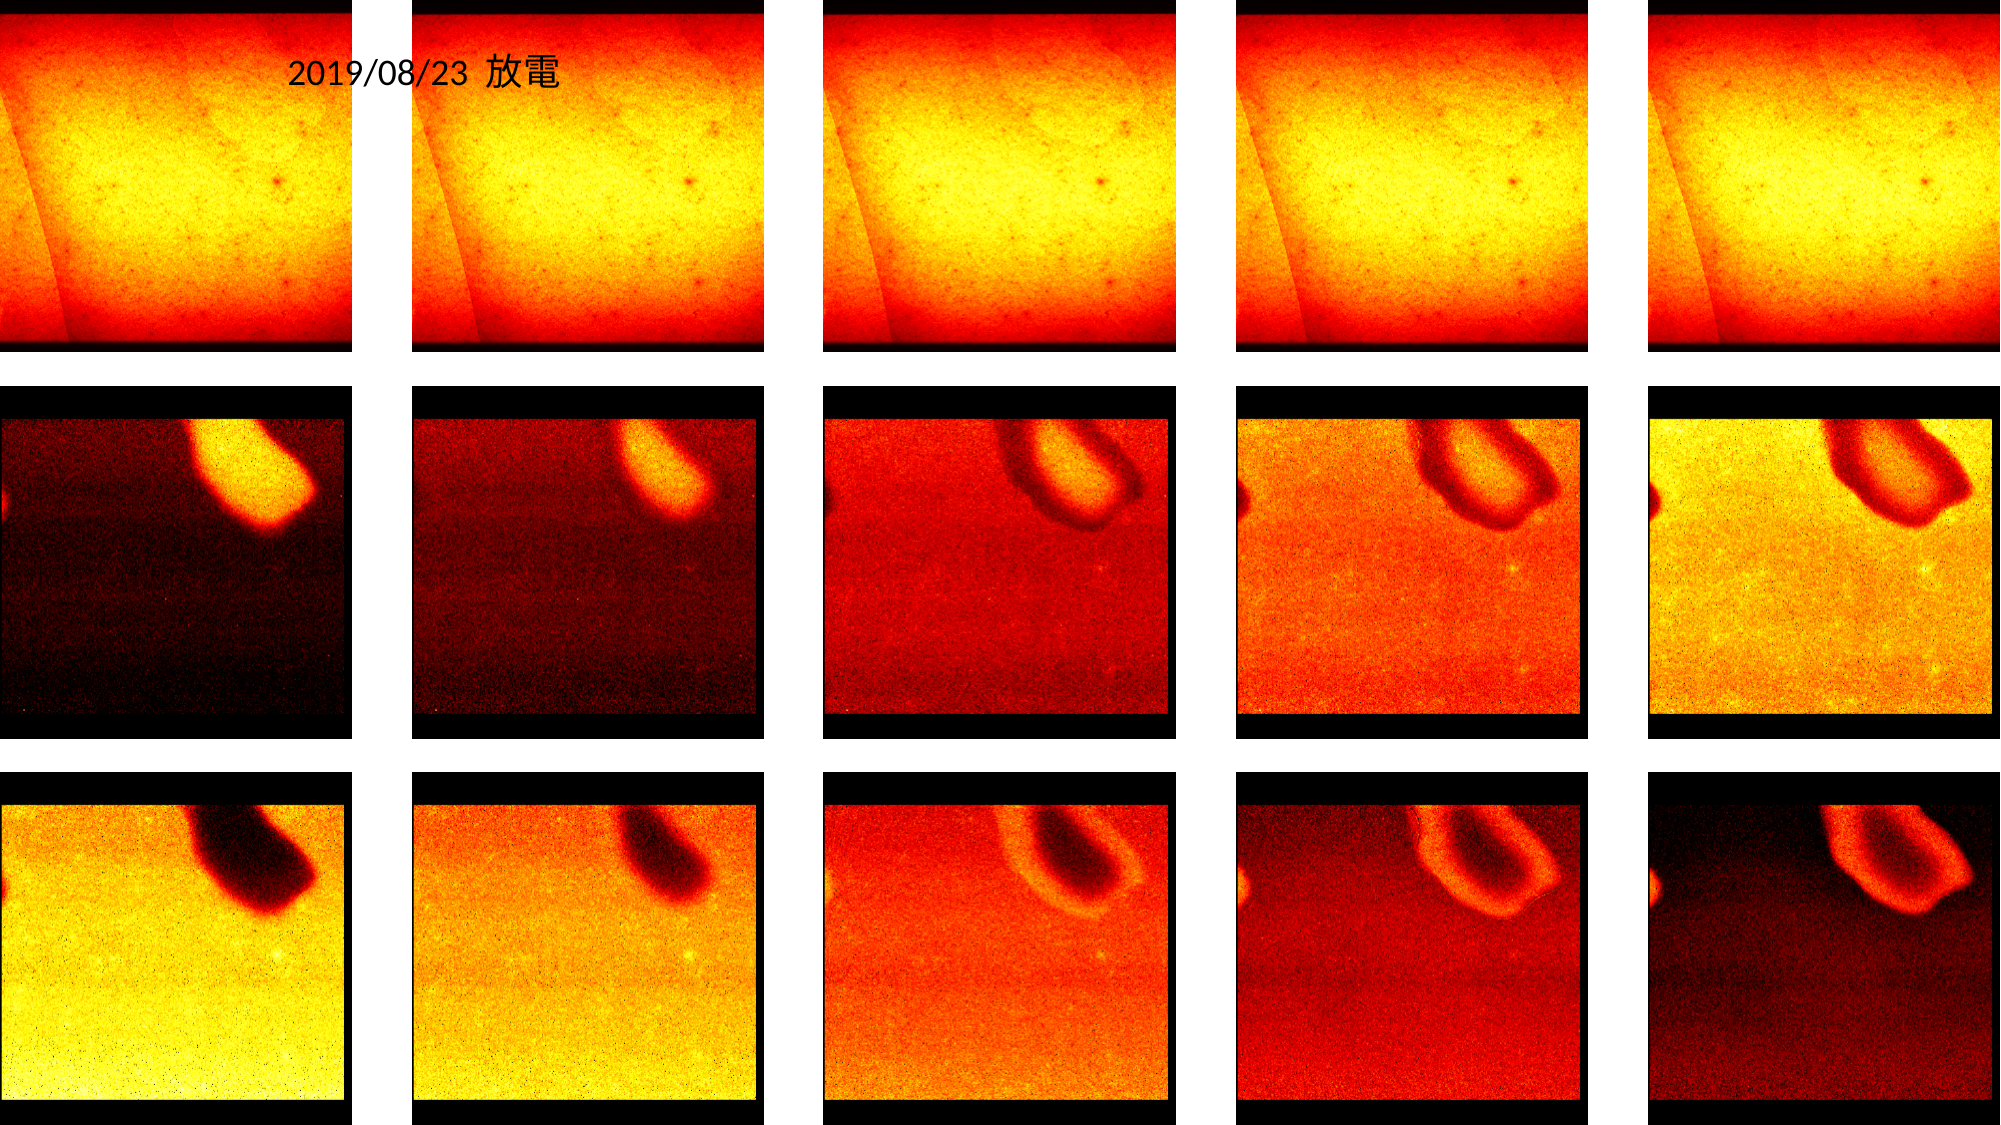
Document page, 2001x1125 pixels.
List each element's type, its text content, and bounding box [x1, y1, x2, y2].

picture [1647, 772, 2000, 1125]
picture [411, 772, 764, 1125]
picture [823, 386, 1176, 739]
picture [1235, 772, 1588, 1125]
picture [0, 0, 352, 352]
picture [1647, 386, 2000, 739]
picture [823, 0, 1176, 352]
picture [411, 386, 764, 739]
picture [0, 772, 352, 1125]
picture [1235, 386, 1588, 739]
picture [1647, 0, 2000, 352]
picture [411, 0, 764, 352]
picture [1235, 0, 1588, 352]
picture [823, 772, 1176, 1125]
text_box 2019/08/23 放電 [352, 40, 411, 101]
picture [0, 386, 352, 739]
